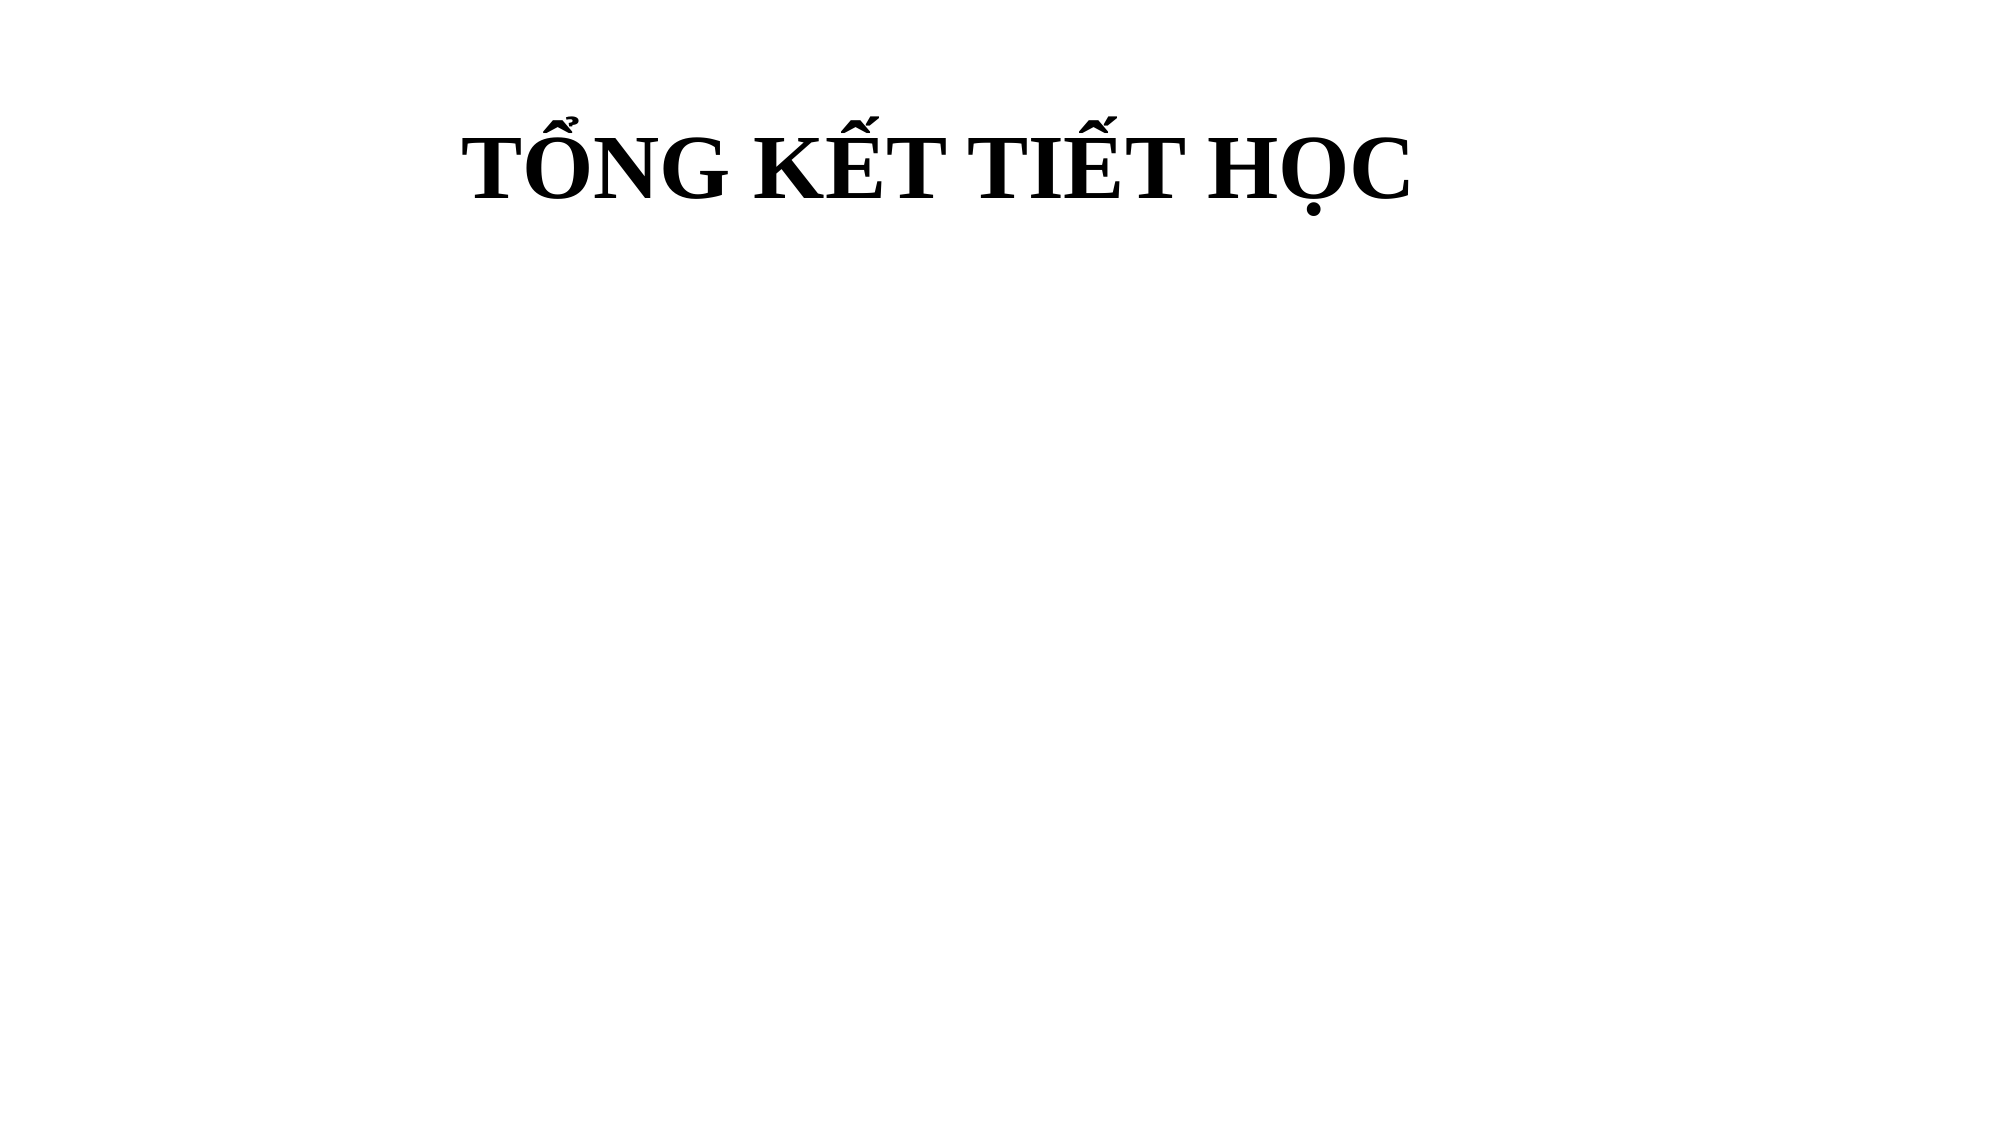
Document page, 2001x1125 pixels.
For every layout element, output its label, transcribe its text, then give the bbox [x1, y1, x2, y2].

title TỔNG KẾT TIẾT HỌC [137, 59, 1863, 278]
